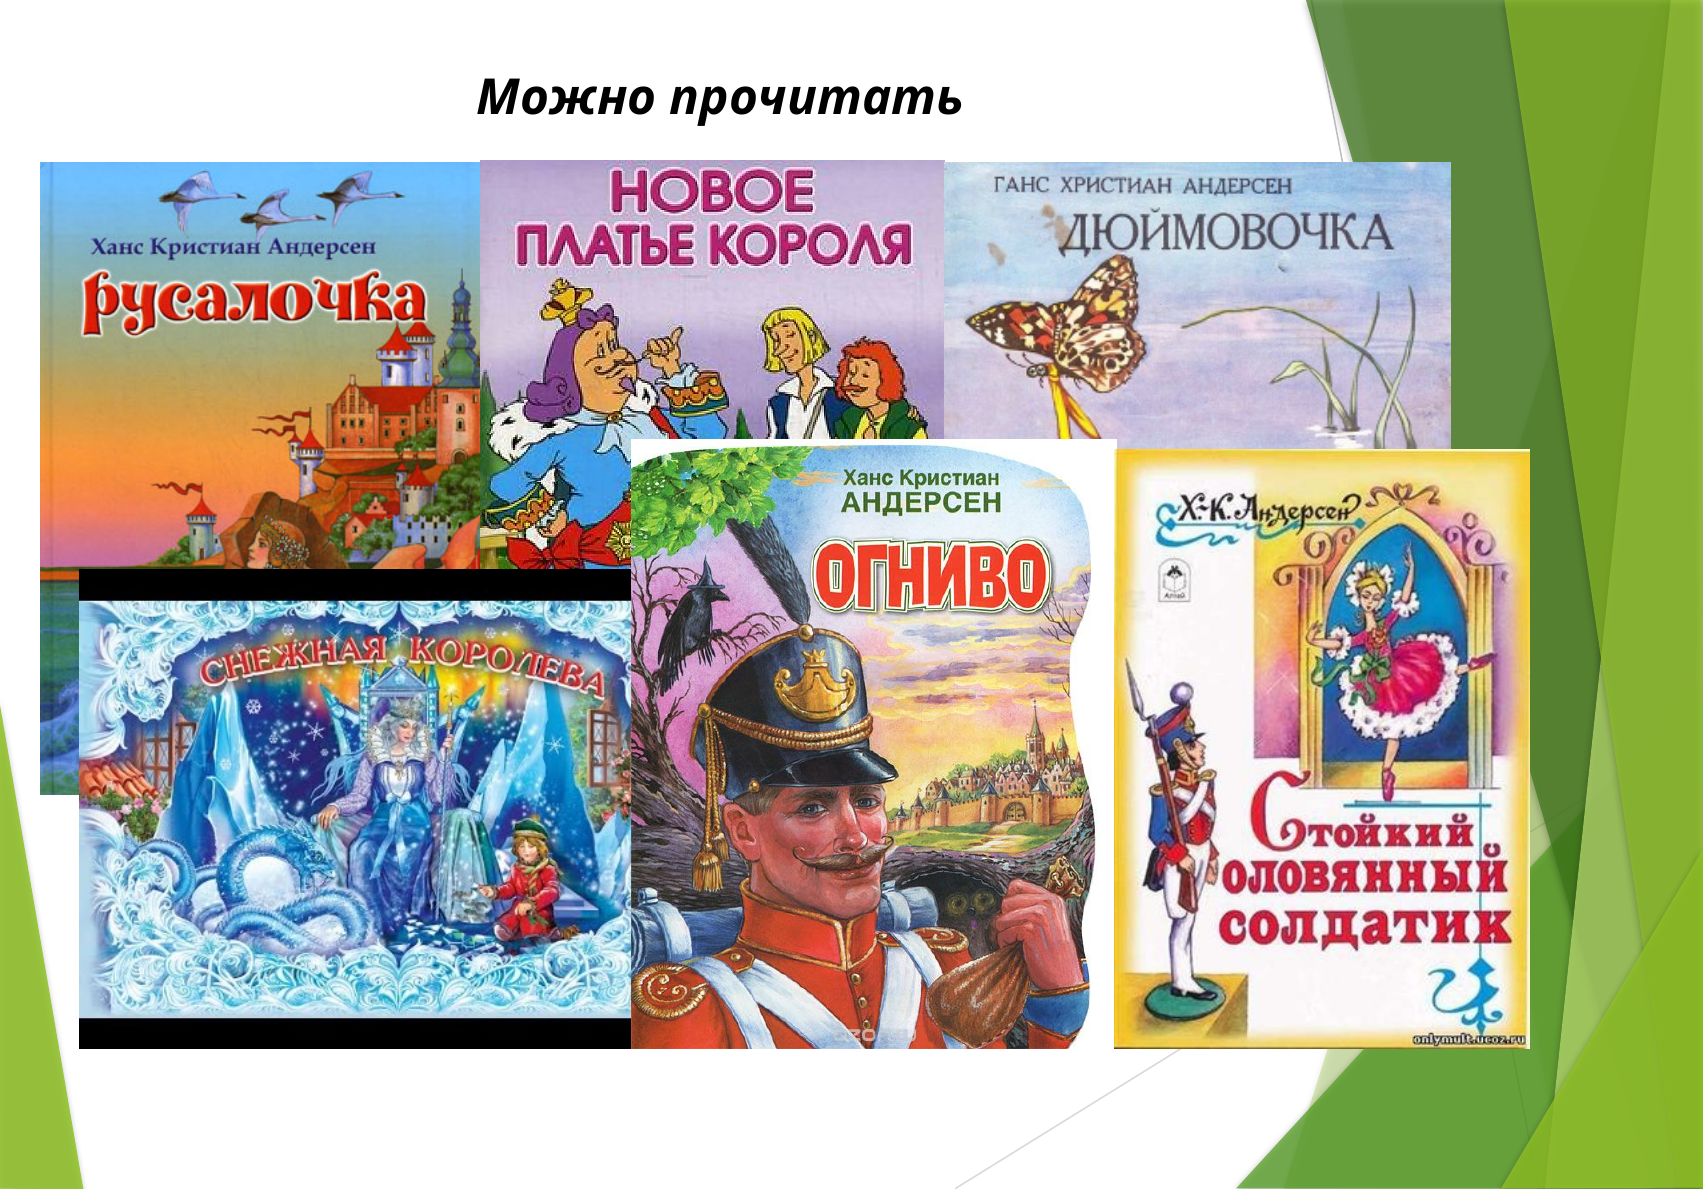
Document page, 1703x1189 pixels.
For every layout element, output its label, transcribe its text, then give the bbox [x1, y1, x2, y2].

text_box Можно прочитать [461, 57, 980, 133]
picture [40, 159, 1530, 1049]
